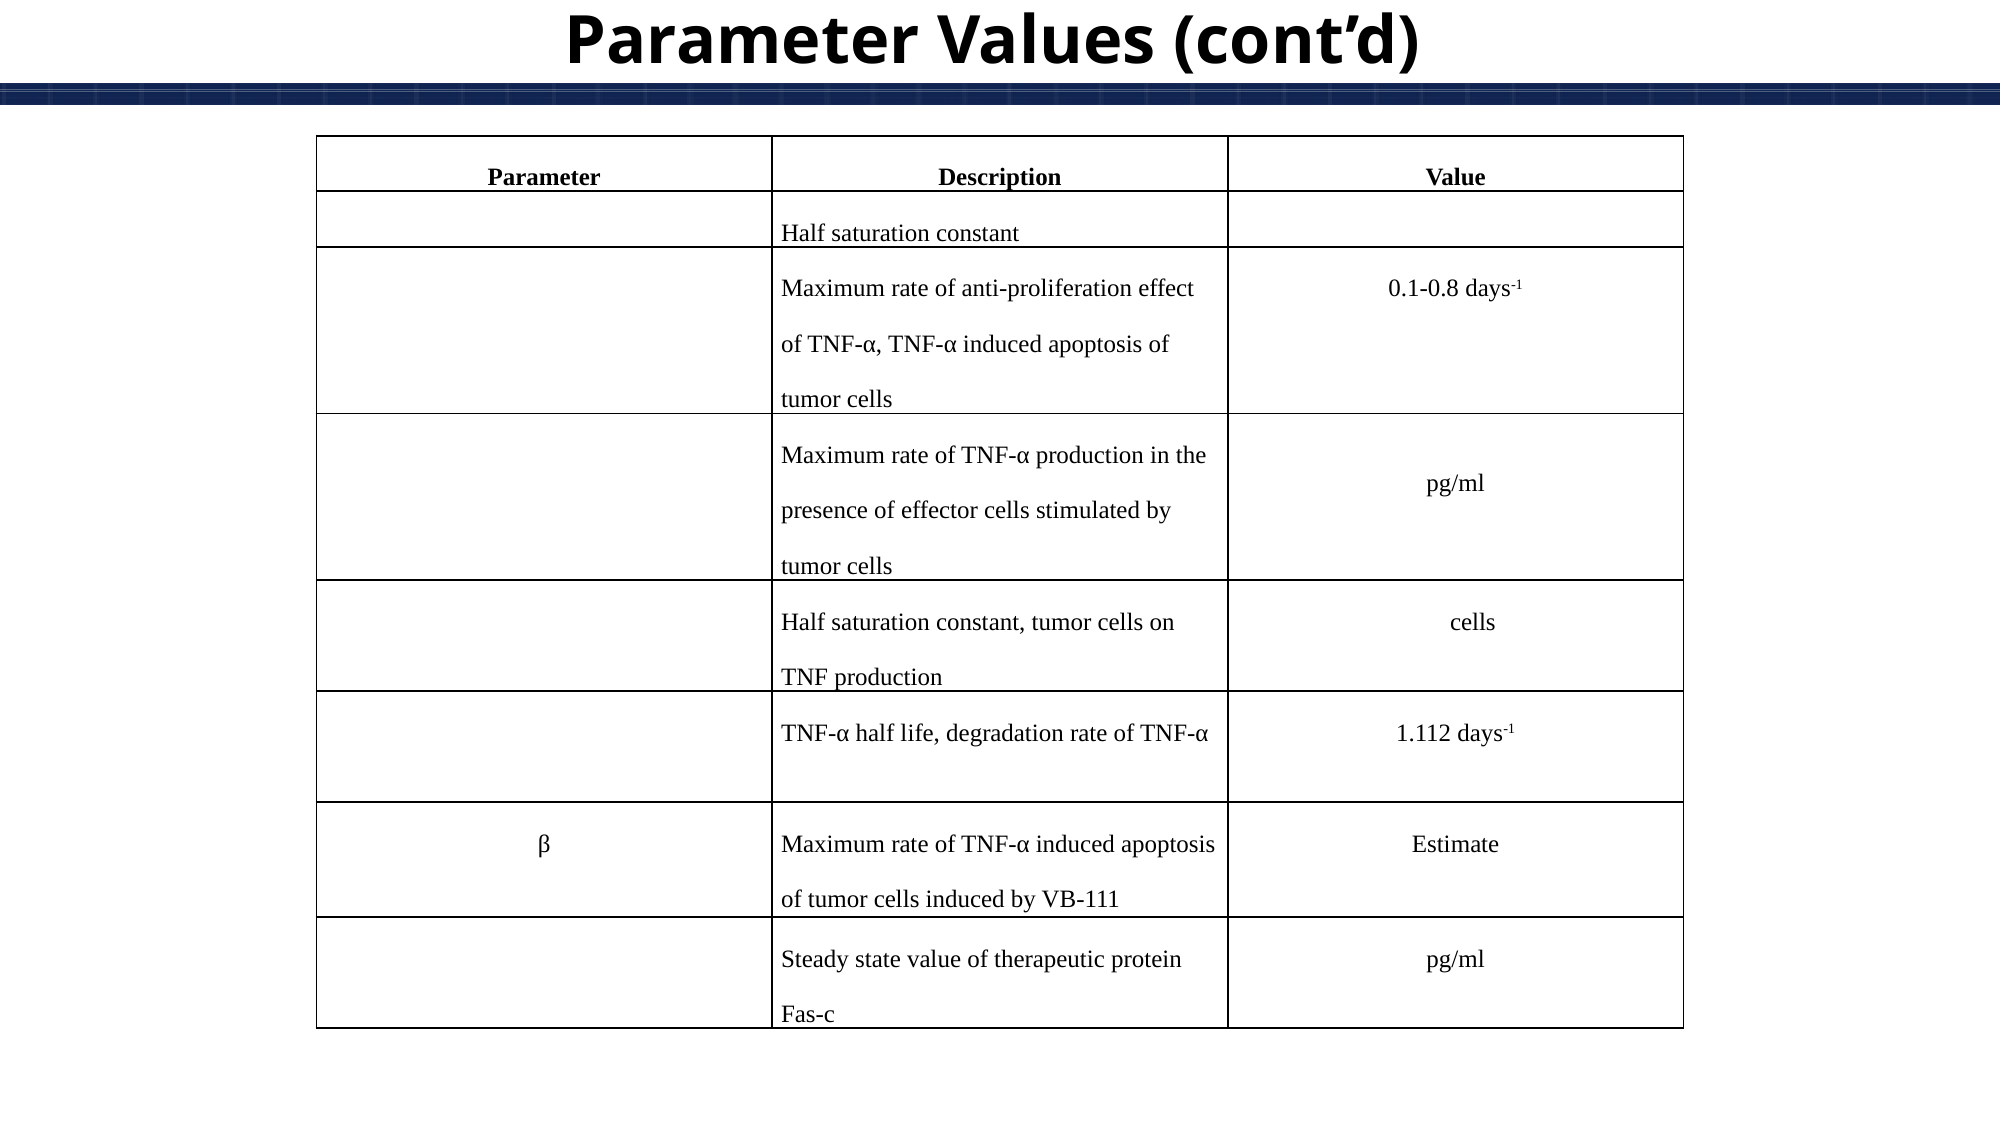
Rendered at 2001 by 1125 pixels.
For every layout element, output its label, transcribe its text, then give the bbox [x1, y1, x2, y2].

picture [0, 83, 2000, 105]
title Parameter Values (cont’d) [139, 0, 1865, 83]
